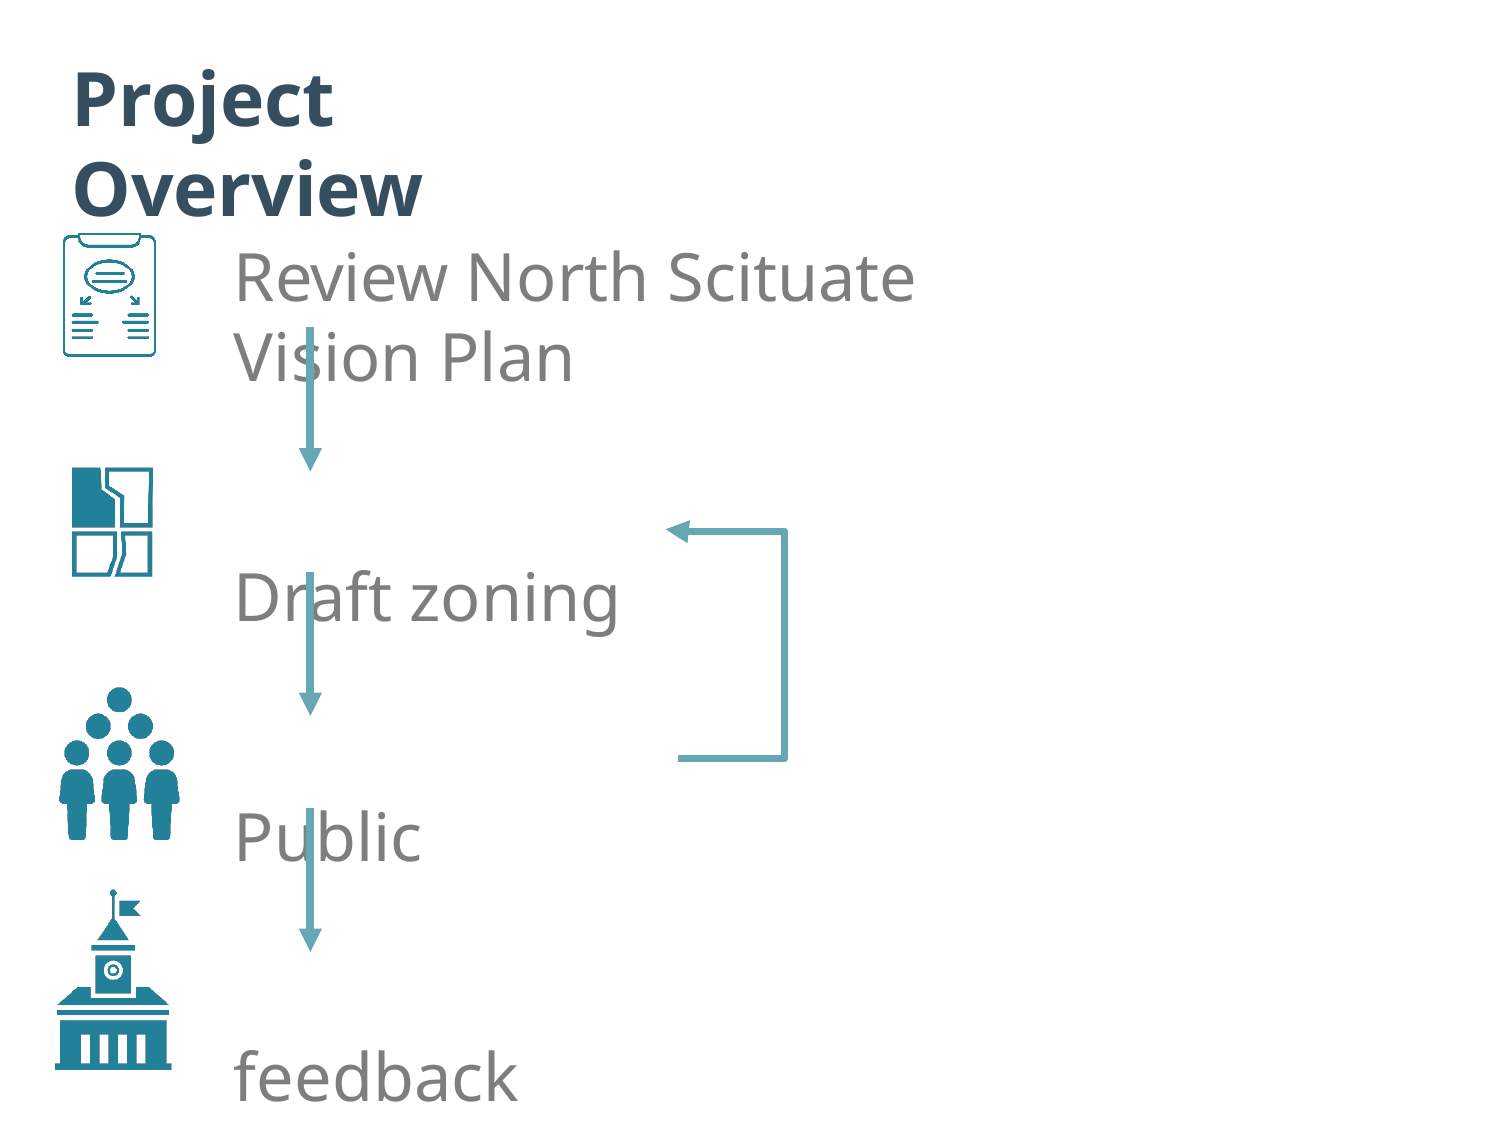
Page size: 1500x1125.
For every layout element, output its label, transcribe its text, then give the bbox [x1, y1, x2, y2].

text_box [665, 520, 690, 544]
text_box [7, 879, 210, 1083]
text_box [0, 422, 205, 628]
text_box [298, 692, 322, 716]
text_box [298, 928, 322, 952]
text_box [33, 218, 185, 371]
title Project Overview [69, 49, 612, 240]
text_box [39, 683, 199, 844]
text_box [677, 531, 785, 759]
text_box Review North Scituate Vision Plan Draft zoning Public feedback Town Meeting [231, 232, 1121, 1125]
text_box [298, 448, 322, 472]
